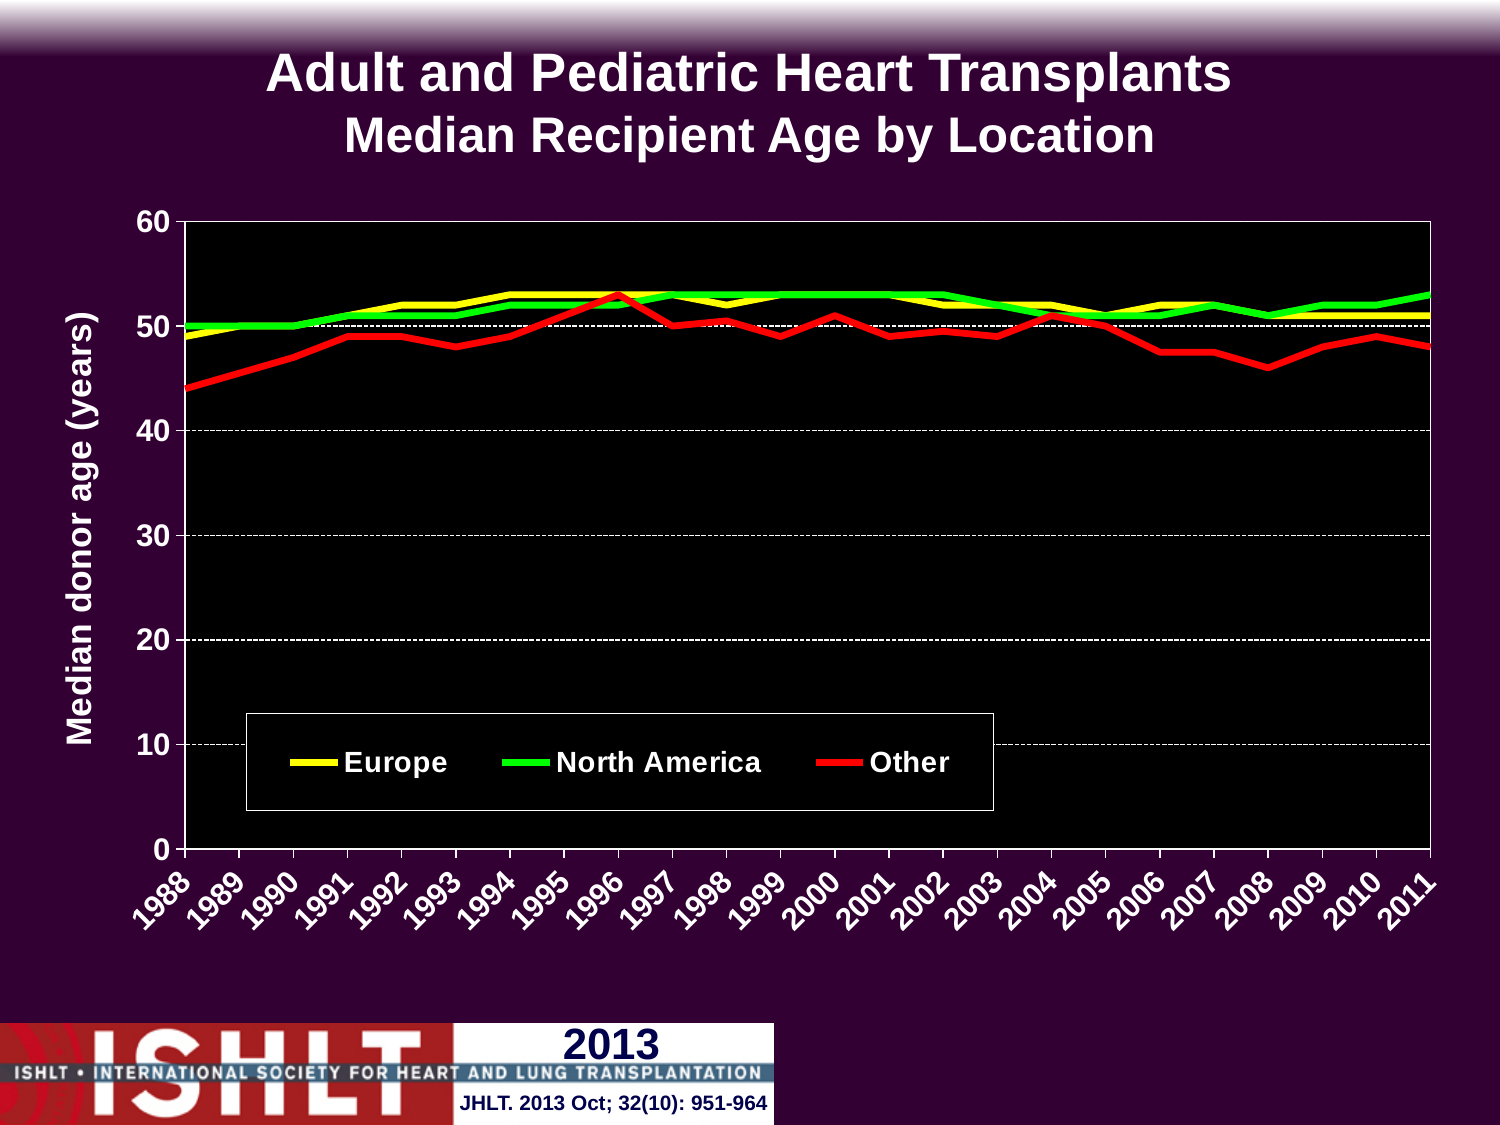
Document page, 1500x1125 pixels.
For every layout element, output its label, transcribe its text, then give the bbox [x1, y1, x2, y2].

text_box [0, 1007, 774, 1125]
title Adult and Pediatric Heart Transplants Median Recipient Age by Location [0, 24, 1500, 176]
chart [24, 187, 1476, 951]
